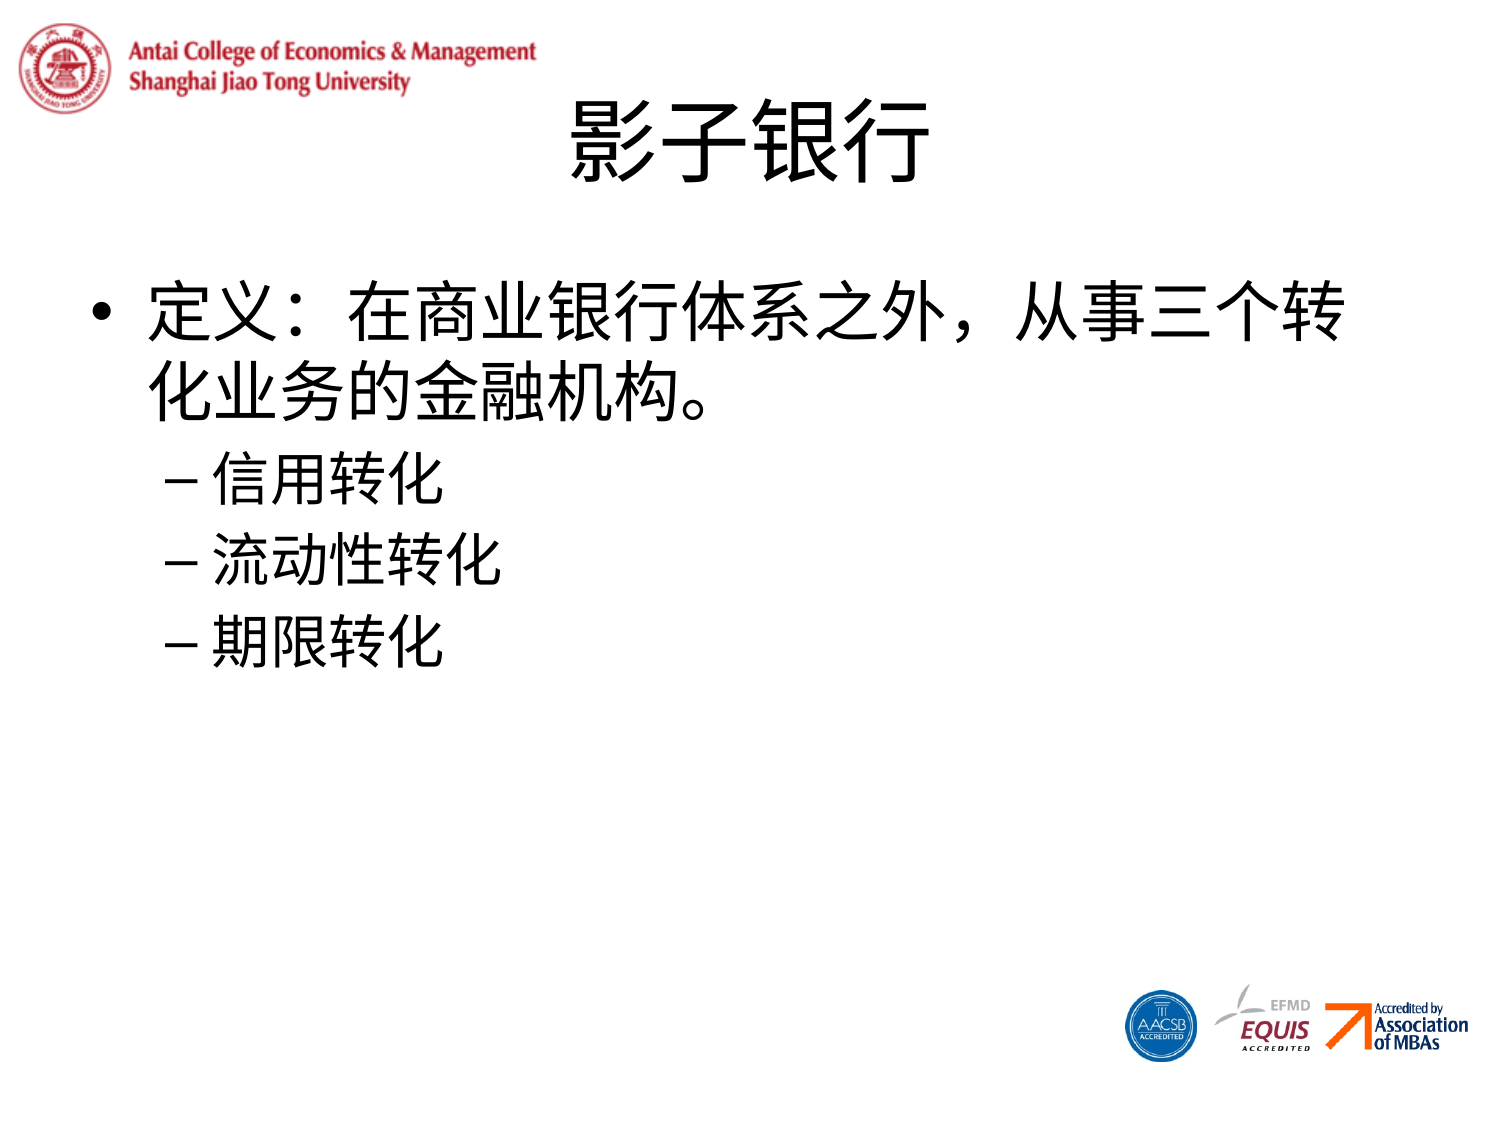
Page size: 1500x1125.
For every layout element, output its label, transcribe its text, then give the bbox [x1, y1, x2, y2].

list 定义：在商业银行体系之外，从事三个转化业务的金融机构。 信用转化 流动性转化 期限转化 [75, 262, 1425, 1005]
picture [2, 19, 548, 119]
picture [1325, 1002, 1468, 1050]
picture [1125, 1005, 1197, 1062]
picture [1214, 1005, 1310, 1051]
title 影子银行 [75, 45, 1425, 233]
